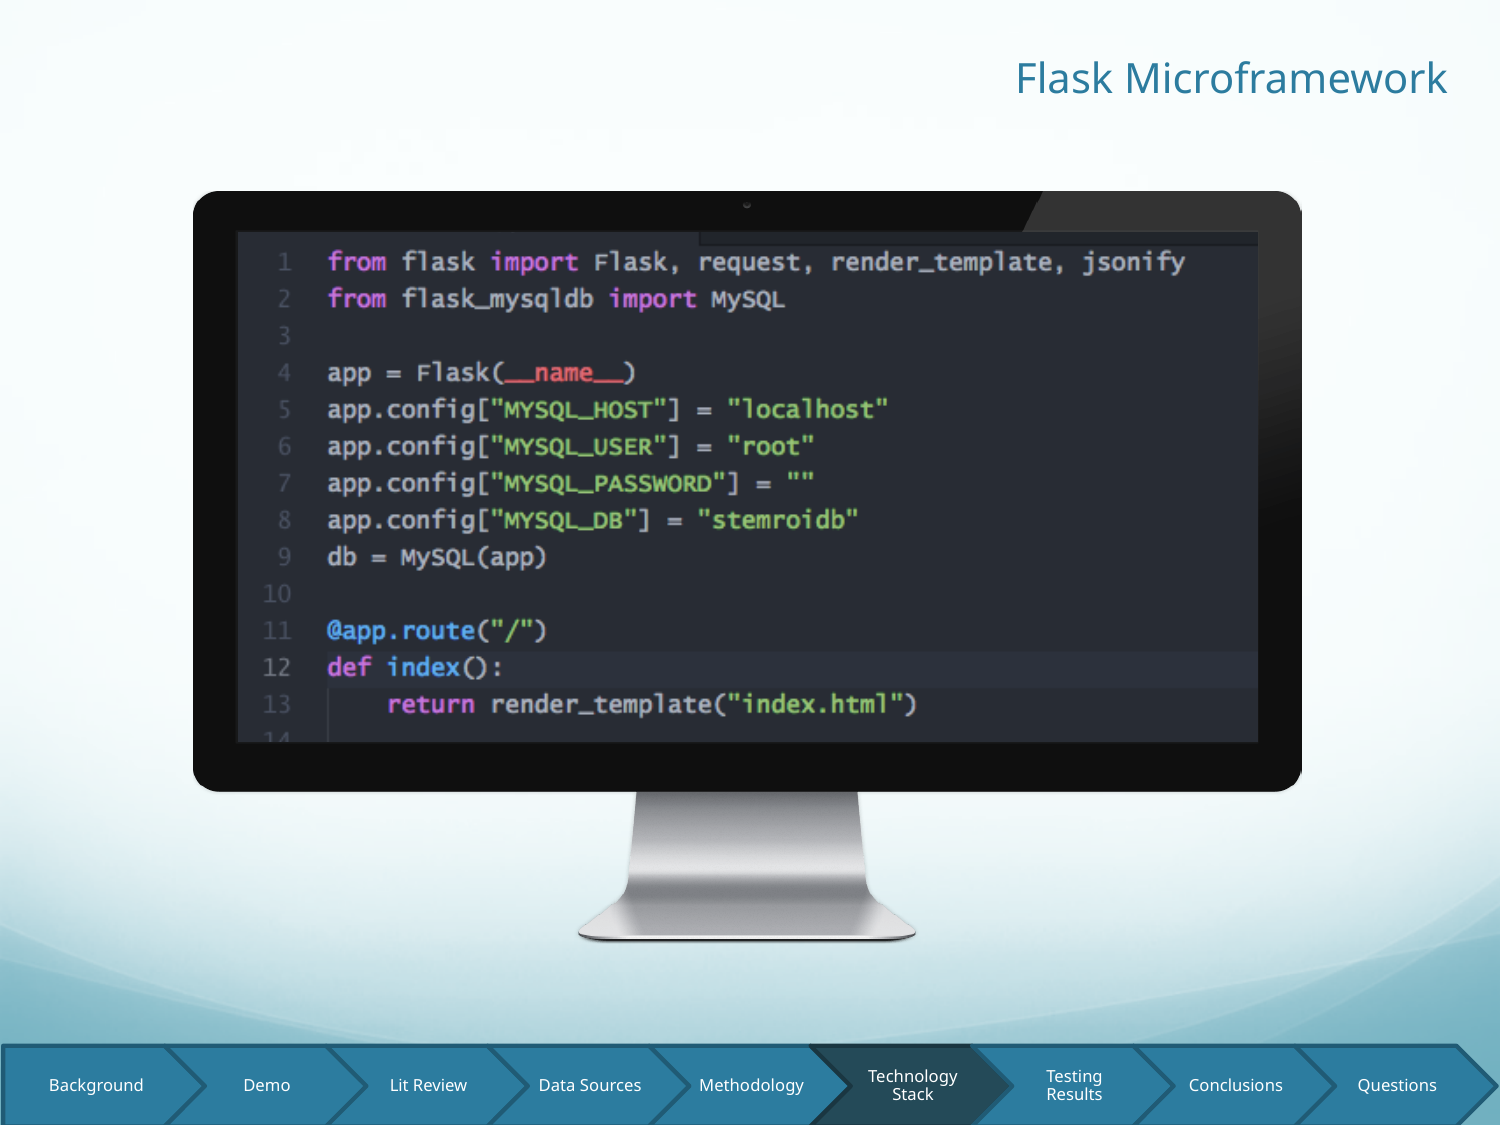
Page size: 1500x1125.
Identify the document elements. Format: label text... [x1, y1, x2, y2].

text_box Flask Microframework [2, 40, 1463, 110]
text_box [193, 190, 1303, 945]
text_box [2, 984, 1498, 1125]
